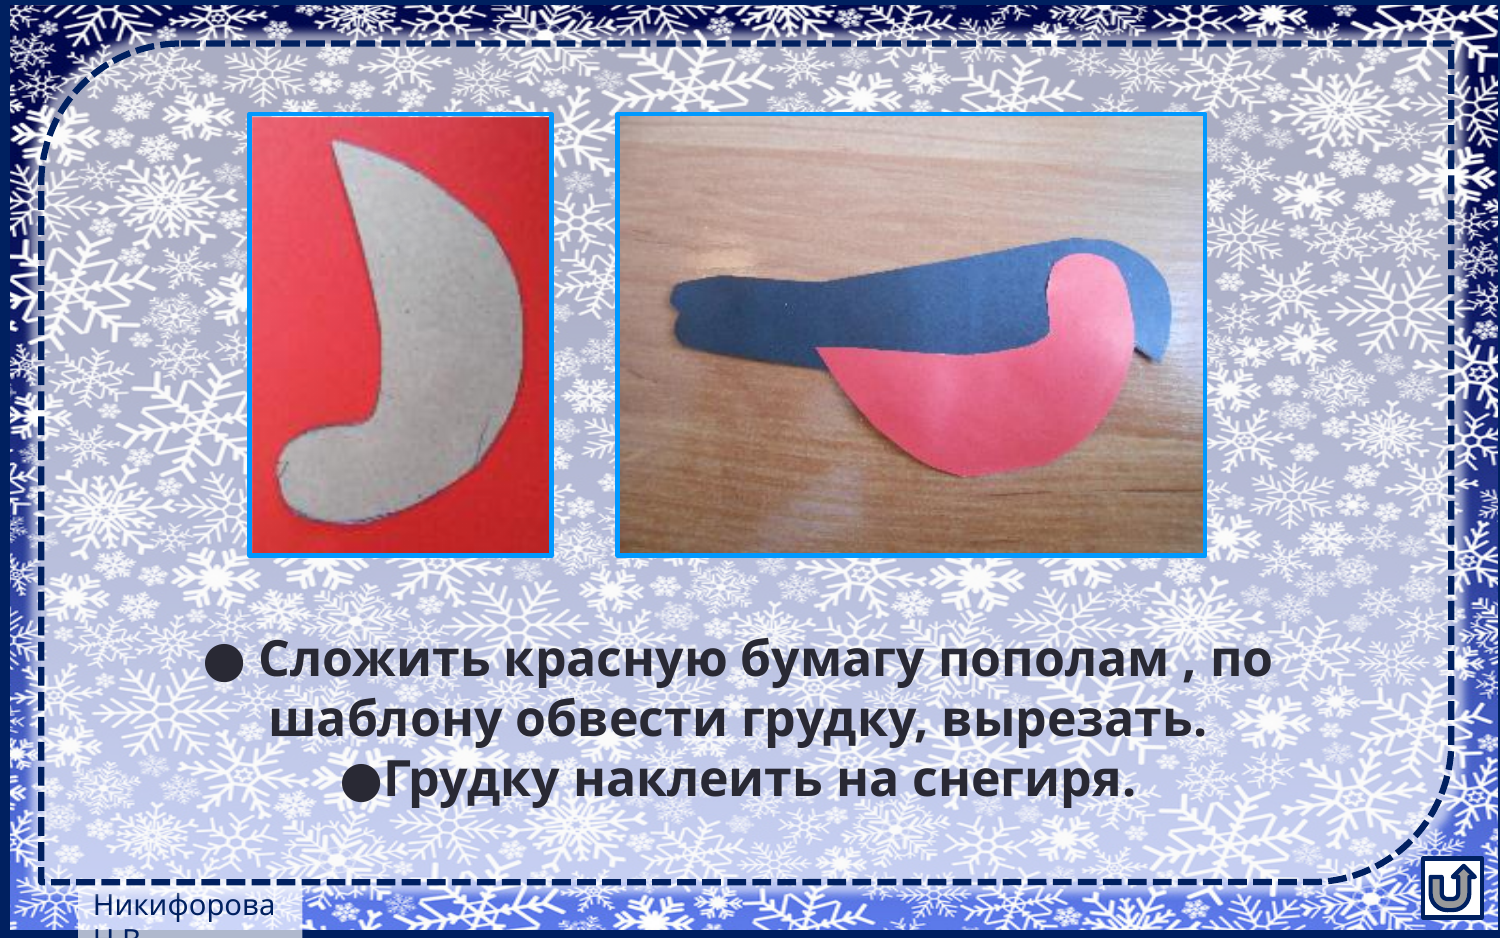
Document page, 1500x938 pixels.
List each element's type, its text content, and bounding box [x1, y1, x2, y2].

text_box [1421, 856, 1484, 920]
text_box ● Сложить красную бумагу пополам , по шаблону обвести грудку, вырезать. ●Грудку наклеить на снегиря. [64, 618, 1412, 814]
picture [181, 116, 1203, 554]
picture [10, 5, 1498, 930]
